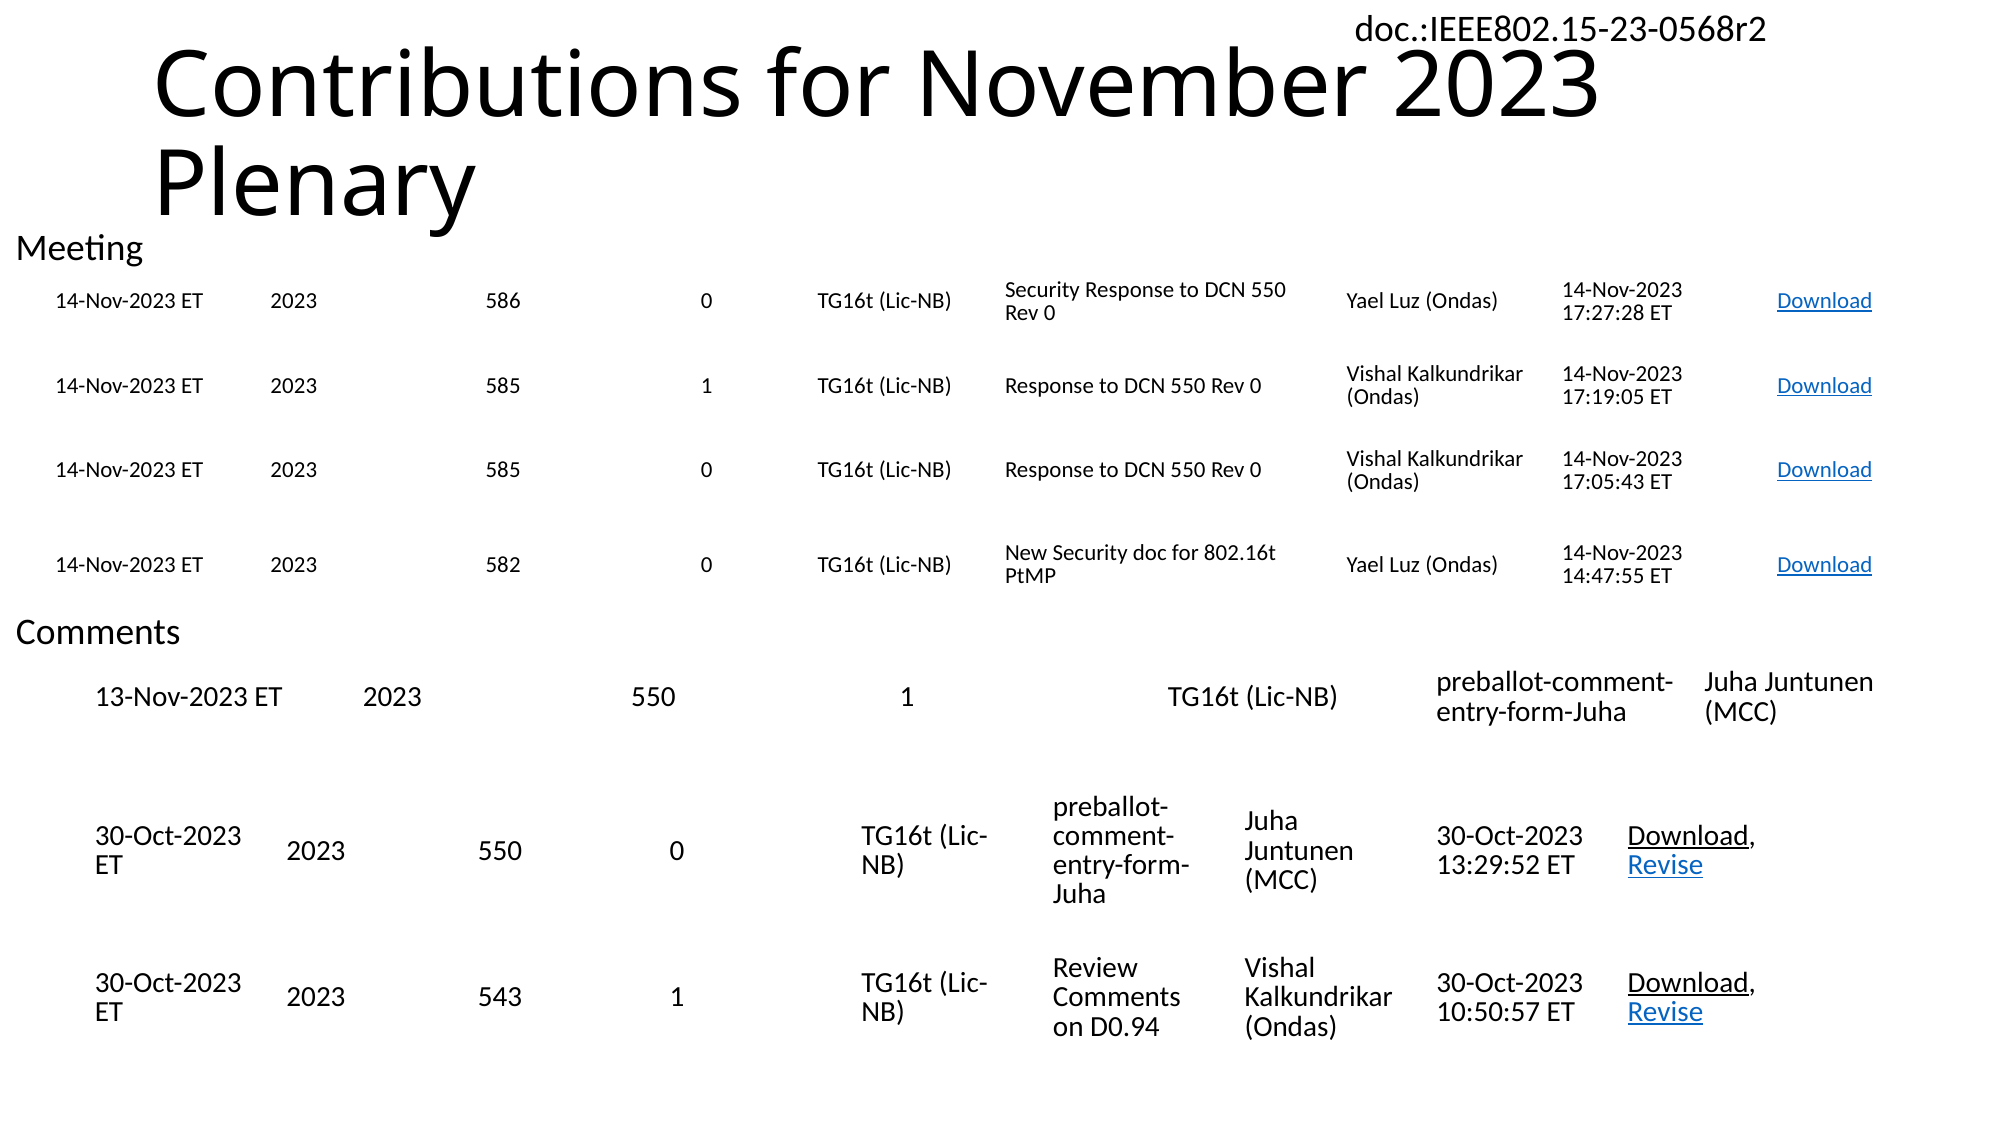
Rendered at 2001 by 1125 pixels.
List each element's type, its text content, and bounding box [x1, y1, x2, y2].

table_cell 14-Nov-2023 ET [42, 514, 257, 619]
table_cell Review Comments on D0.94 [1038, 930, 1230, 1069]
table_header 1 [885, 602, 1153, 797]
table_cell New Security doc for 802.16t PtMP [992, 514, 1334, 602]
table_header Juha Juntunen (MCC) [1230, 797, 1421, 930]
table_cell 585 [473, 345, 688, 430]
table_cell TG16t (Lic-NB) [805, 345, 992, 430]
table_cell 0 [688, 514, 805, 602]
table_header 14-Nov-2023 ET [42, 260, 257, 345]
table_cell 14-Nov-2023 ET [42, 430, 257, 514]
table_cell 0 [688, 430, 805, 514]
table_cell Response to DCN 550 Rev 0 [992, 430, 1334, 514]
table_header Juha Juntunen (MCC) [1689, 602, 1958, 797]
table_cell Yael Luz (Ondas) [1334, 514, 1549, 602]
table_cell 582 [473, 514, 688, 602]
table_header 550 [616, 602, 885, 797]
table_cell 14-Nov-2023 14:47:55 ET [1549, 514, 1764, 602]
table_cell 2023 [257, 345, 473, 430]
table_cell Download, Revise [1613, 930, 1804, 1069]
table_cell 1 [688, 345, 805, 430]
table_cell Vishal Kalkundrikar (Ondas) [1334, 430, 1549, 514]
table_cell 585 [473, 430, 688, 514]
table_cell 14-Nov-2023 ET [42, 345, 257, 430]
table_cell 14-Nov-2023 17:05:43 ET [1549, 430, 1764, 514]
table_cell Vishal Kalkundrikar (Ondas) [1230, 930, 1421, 1069]
table_cell 2023 [257, 514, 473, 602]
table_header 30-Oct-2023 13:29:52 ET [1421, 797, 1613, 930]
table_cell 2023 [271, 930, 463, 1069]
table_cell 14-Nov-2023 17:19:05 ET [1549, 345, 1764, 430]
table_header TG16t (Lic-NB) [1153, 602, 1421, 797]
table_cell 30-Oct-2023 10:50:57 ET [1421, 930, 1613, 1069]
table_cell Vishal Kalkundrikar (Ondas) [1334, 345, 1549, 430]
table_header Download, Revise [1613, 797, 1804, 930]
title Contributions for November 2023 Plenary [137, 59, 1863, 213]
table_cell 2023 [257, 430, 473, 514]
table_header 550 [463, 797, 655, 930]
table_header Download [1764, 260, 1980, 345]
text_box Comments [1, 599, 80, 660]
table_header TG16t (Lic-NB) [805, 260, 992, 345]
table_header Security Response to DCN 550 Rev 0 [992, 260, 1334, 345]
table_header 0 [688, 260, 805, 345]
table_cell Download [1764, 345, 1980, 430]
table_cell Download [1764, 430, 1980, 514]
table_header 2023 [348, 602, 616, 797]
table_cell TG16t (Lic-NB) [805, 430, 992, 514]
table_header 2023 [271, 797, 463, 930]
table_cell TG16t (Lic-NB) [805, 514, 992, 602]
table_header Yael Luz (Ondas) [1334, 260, 1549, 345]
table_header 30-Oct-2023 ET [80, 797, 271, 930]
table_header preballot-comment-entry-form-Juha [1421, 602, 1689, 797]
table_cell 30-Oct-2023 ET [80, 930, 271, 1069]
table_cell 1 [655, 930, 846, 1069]
table_header TG16t (Lic-NB) [846, 797, 1038, 930]
table_header 14-Nov-2023 17:27:28 ET [1549, 260, 1764, 345]
table_cell TG16t (Lic-NB) [846, 930, 1038, 1069]
table_cell 543 [463, 930, 655, 1069]
table_header 2023 [257, 260, 473, 345]
table_header 0 [655, 797, 846, 930]
table_cell Response to DCN 550 Rev 0 [992, 345, 1334, 430]
text_box Meeting [0, 215, 159, 276]
table_cell Download [1764, 514, 1980, 619]
table_header 13-Nov-2023 ET [80, 602, 348, 797]
table_header preballot-comment-entry-form-Juha [1038, 797, 1230, 930]
table_header 586 [473, 260, 688, 345]
